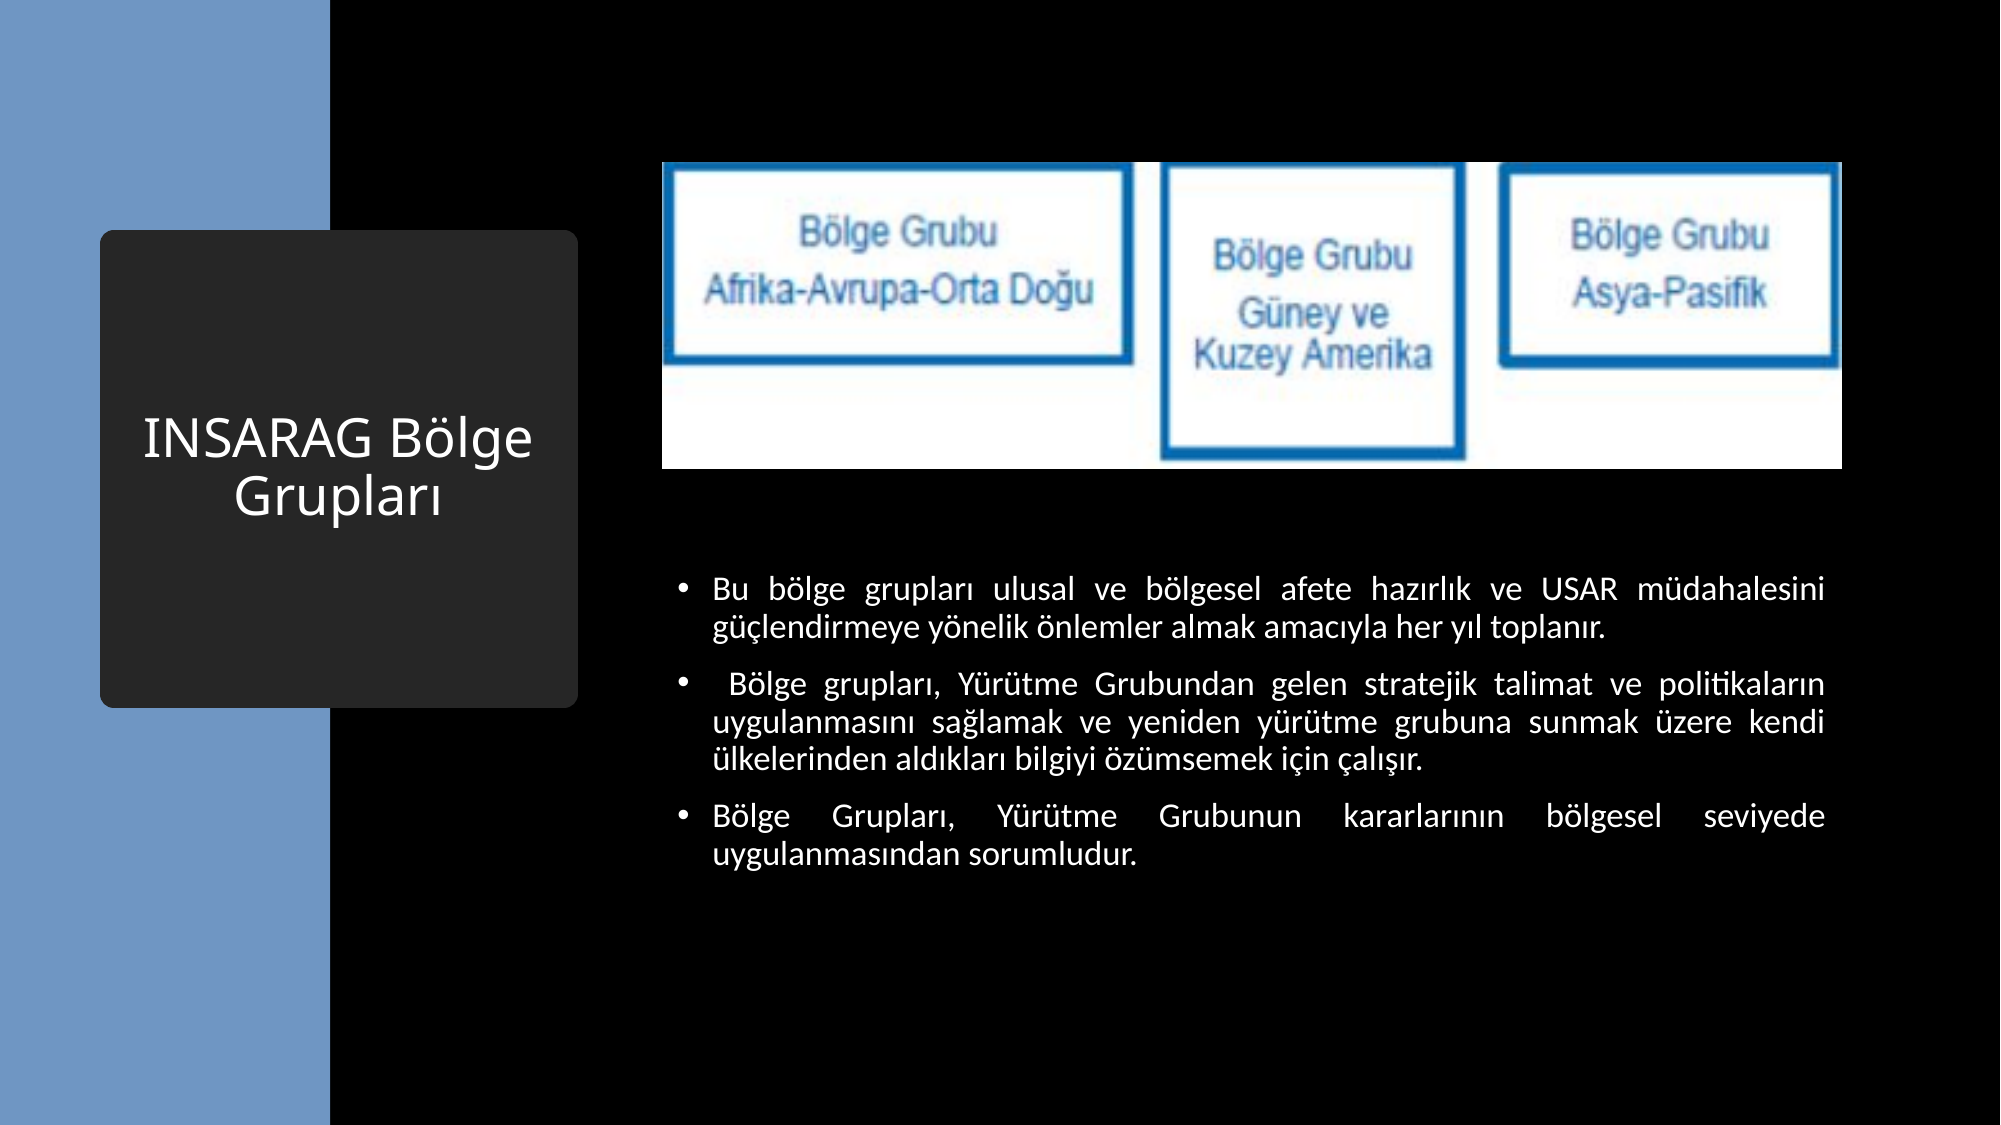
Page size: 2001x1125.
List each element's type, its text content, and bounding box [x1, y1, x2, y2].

text_box [0, 0, 331, 1125]
list Bu bölge grupları ulusal ve bölgesel afete hazırlık ve USAR müdahalesini güçlendirmeye yönelik önlemler almak amacıyla her yıl toplanır. Bölge grupları, Yürütme Grubundan gelen stratejik talimat ve politikaların uygulanmasını sağlamak ve yeniden yürütme grubuna sunmak üzere kendi ülkelerinden aldıkları bilgiyi özümsemek için çalışır. Bölge Grupları, Yürütme Grubunun kararlarının bölgesel seviyede uygulanmasından sorumludur. [662, 563, 1842, 883]
picture [662, 162, 1842, 469]
title INSARAG Bölge Grupları [113, 243, 564, 694]
